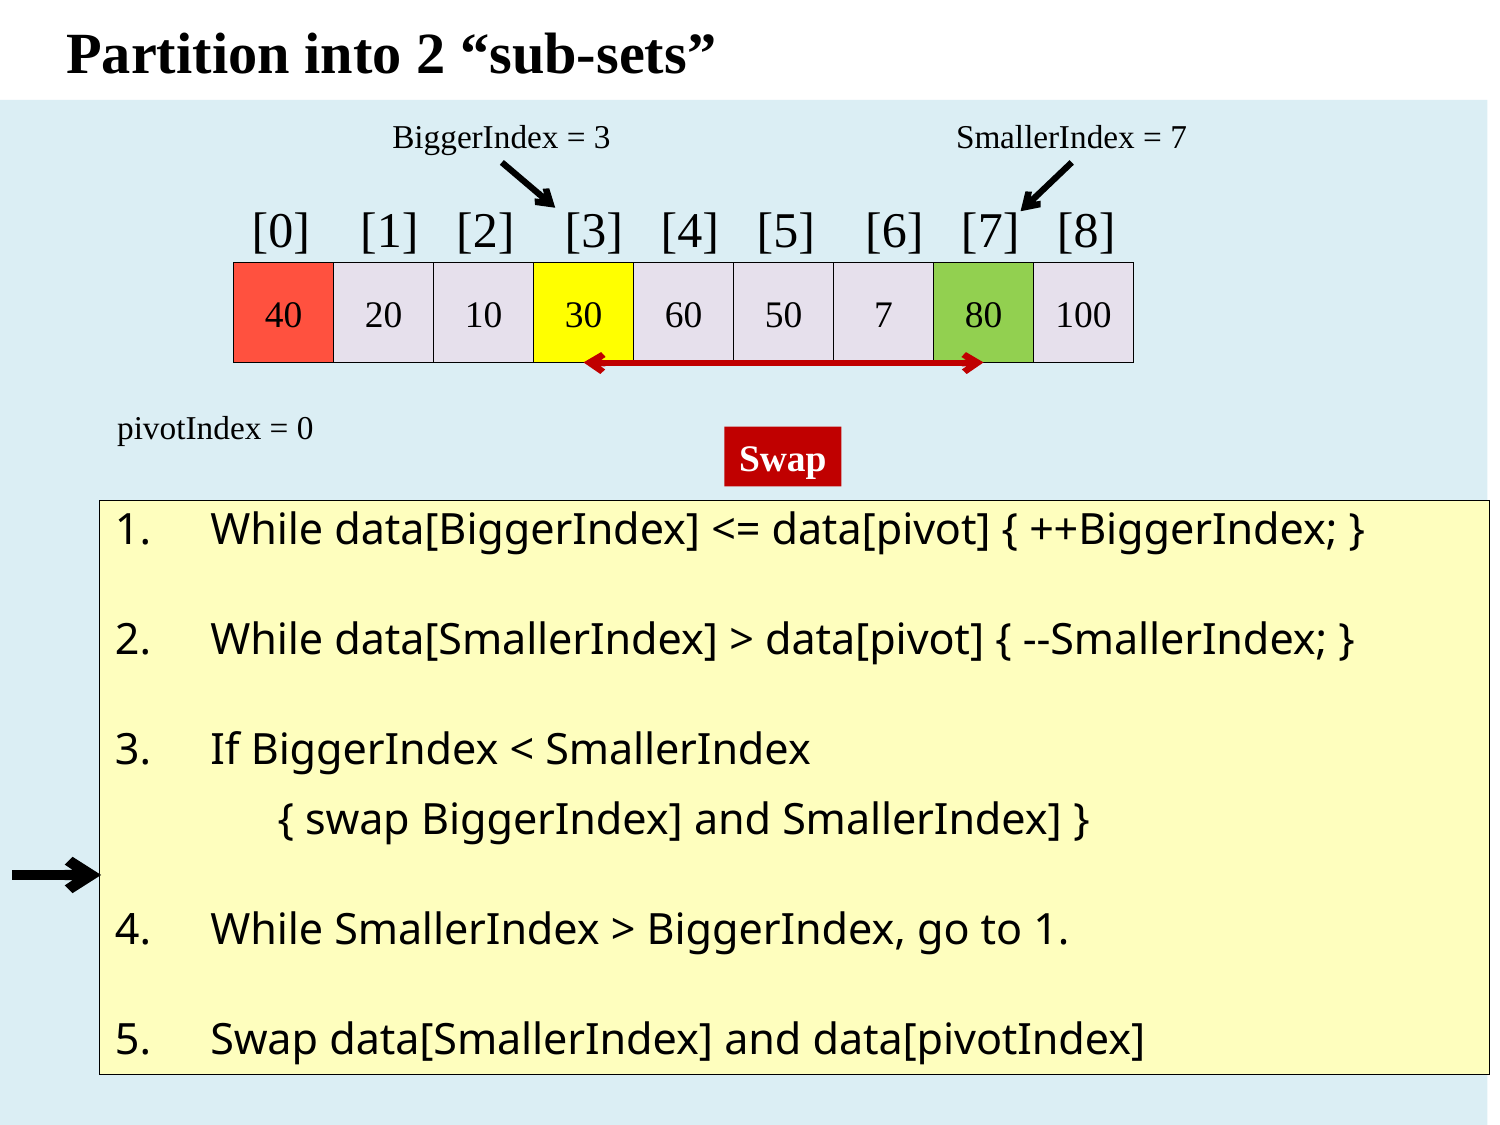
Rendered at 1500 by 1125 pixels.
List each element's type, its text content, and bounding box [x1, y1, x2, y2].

text_box 10 [433, 265, 533, 363]
text_box 50 [733, 265, 778, 359]
list While data[BiggerIndex] <= data[pivot] { ++BiggerIndex; } While data[SmallerIndex] > data[pivot] { --SmallerIndex; } If BiggerIndex < SmallerIndex { swap BiggerIndex] and SmallerIndex] } While SmallerIndex > BiggerIndex, go to 1. Swap data[SmallerIndex] and data[pivotIndex] [99, 500, 1490, 1075]
text_box 40 [233, 262, 333, 363]
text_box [501, 163, 556, 208]
text_box Swap [791, 426, 842, 487]
text_box SmallerIndex = 7 [941, 107, 1203, 163]
text_box 30 [533, 265, 633, 363]
text_box pivotIndex = 0 [102, 398, 329, 454]
text_box SmallerIndex = 0 [780, 500, 789, 567]
text_box BiggerIndex = 3 [377, 107, 627, 163]
text_box 100 [1033, 262, 1134, 363]
text_box 20 [333, 265, 433, 363]
text_box 80 [933, 265, 1033, 363]
text_box Swap [724, 426, 778, 487]
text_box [1020, 162, 1072, 212]
text_box 60 [633, 265, 733, 359]
text_box 7 [833, 265, 933, 359]
text_box [0] [1] [2] [3] [4] [5] [6] [7] [8] [791, 189, 1131, 265]
title Partition into 2 “sub-sets” [51, 12, 1013, 88]
text_box [0] [1] [2] [3] [4] [5] [6] [7] [8] [236, 189, 778, 265]
text_box [0, 98, 1489, 1125]
text_box 50 [791, 265, 833, 359]
